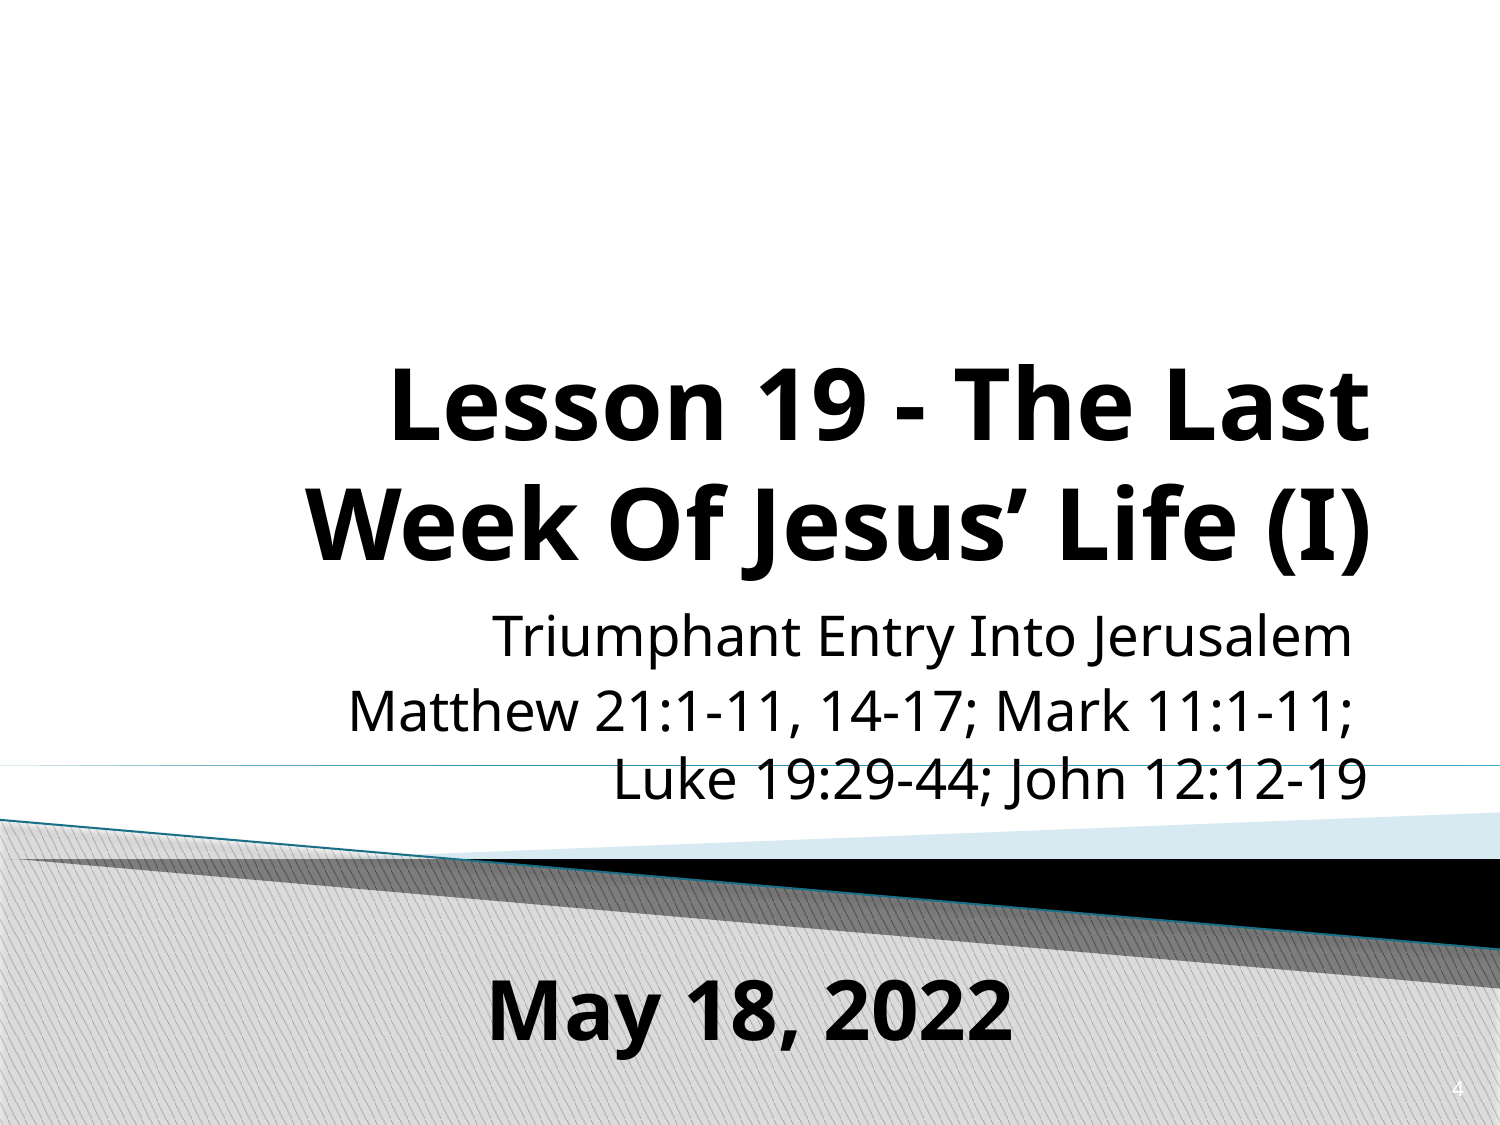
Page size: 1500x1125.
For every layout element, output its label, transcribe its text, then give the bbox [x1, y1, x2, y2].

text_box May 18, 2022 [374, 950, 1126, 1065]
subtitle Triumphant Entry Into Jerusalem Matthew 21:1-11, 14-17; Mark 11:1-11; Luke 19:29-44; John 12:12-19 [112, 592, 1388, 1125]
picture [5, 859, 112, 868]
title Lesson 19 - The Last Week Of Jesus’ Life (I) [112, 332, 1388, 588]
picture [1388, 941, 1500, 989]
slide_number 4 [1418, 1051, 1479, 1112]
